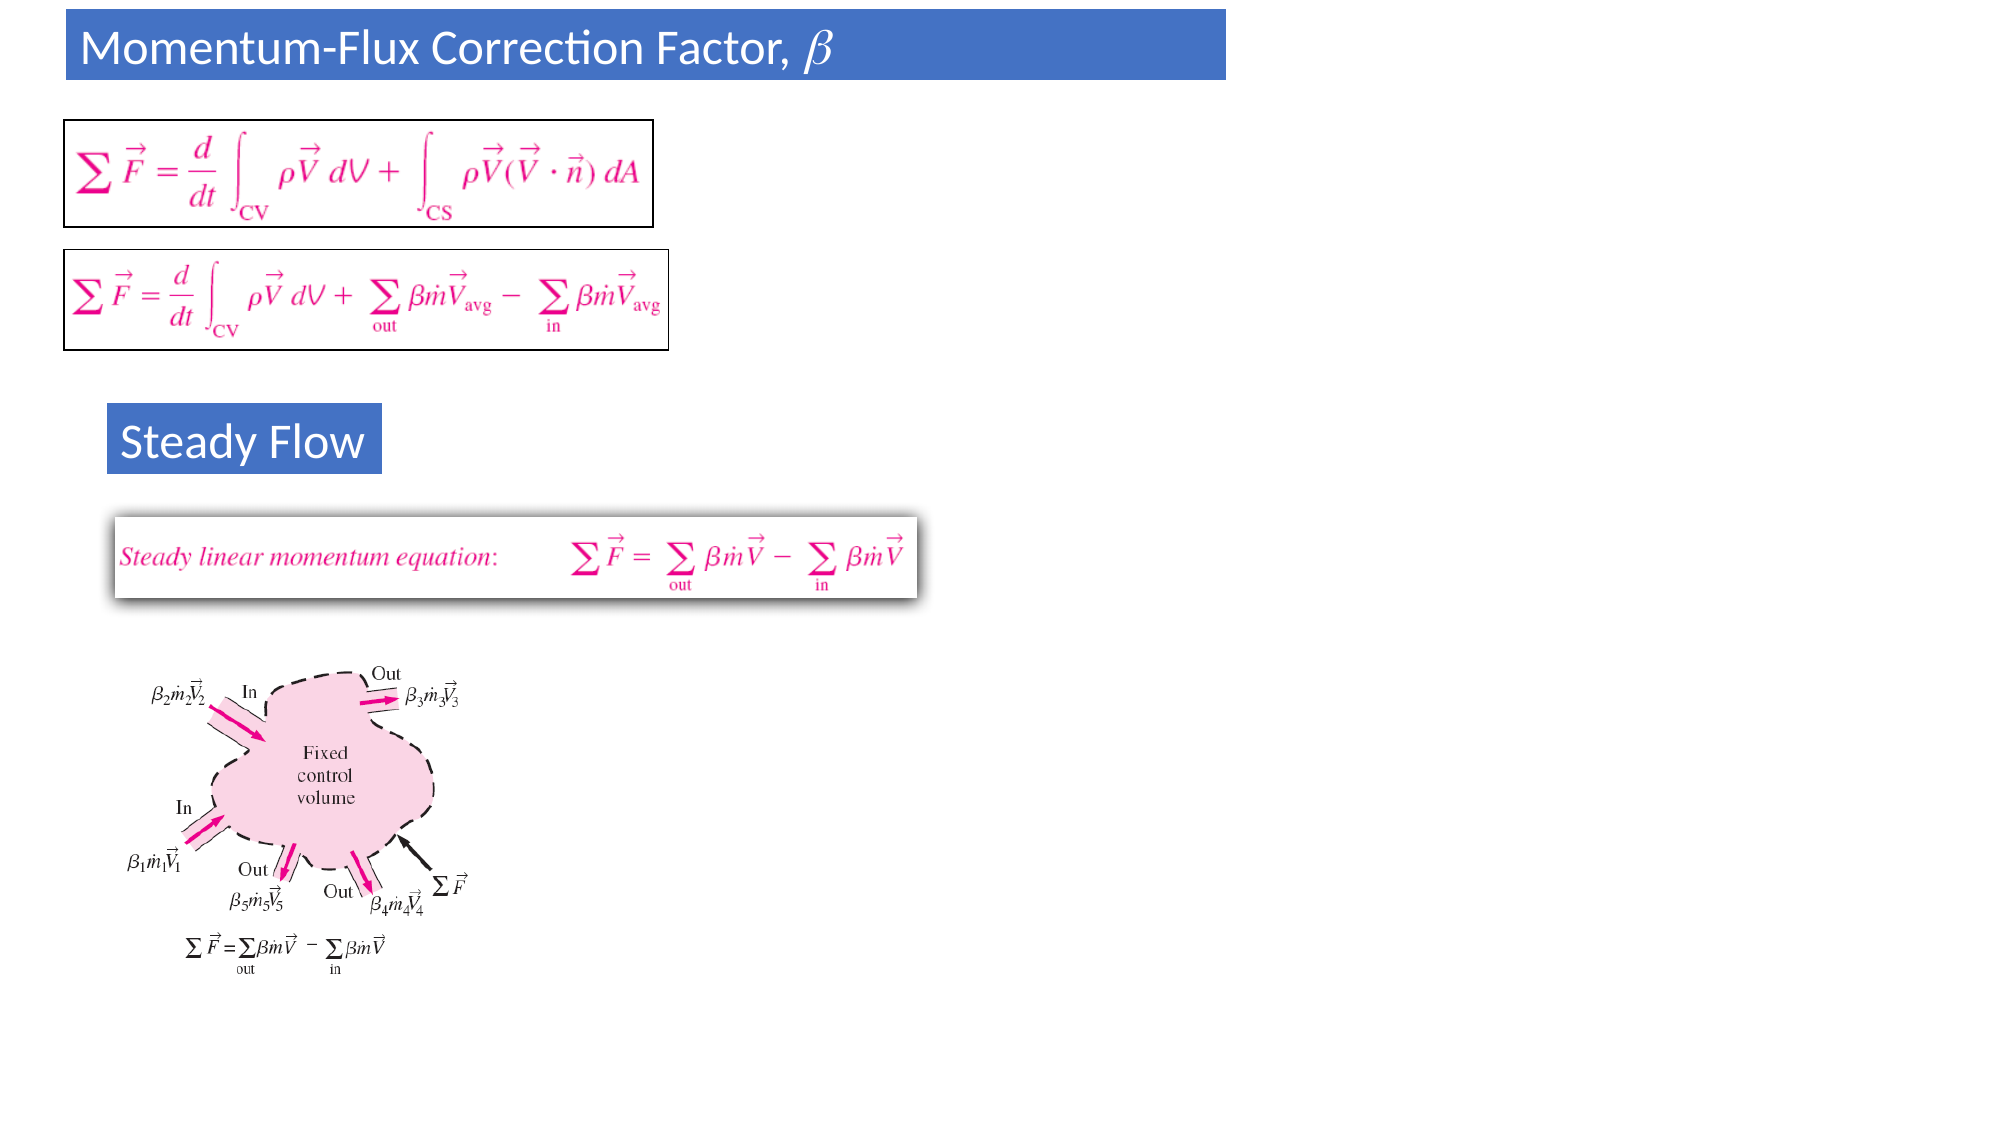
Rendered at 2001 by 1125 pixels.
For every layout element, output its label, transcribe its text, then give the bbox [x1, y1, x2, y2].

text_box Momentum-Flux Correction Factor,  [63, 6, 1229, 84]
picture [115, 517, 917, 598]
picture [64, 250, 668, 349]
picture [64, 120, 653, 227]
text_box Steady Flow [104, 399, 385, 477]
picture [127, 661, 470, 978]
